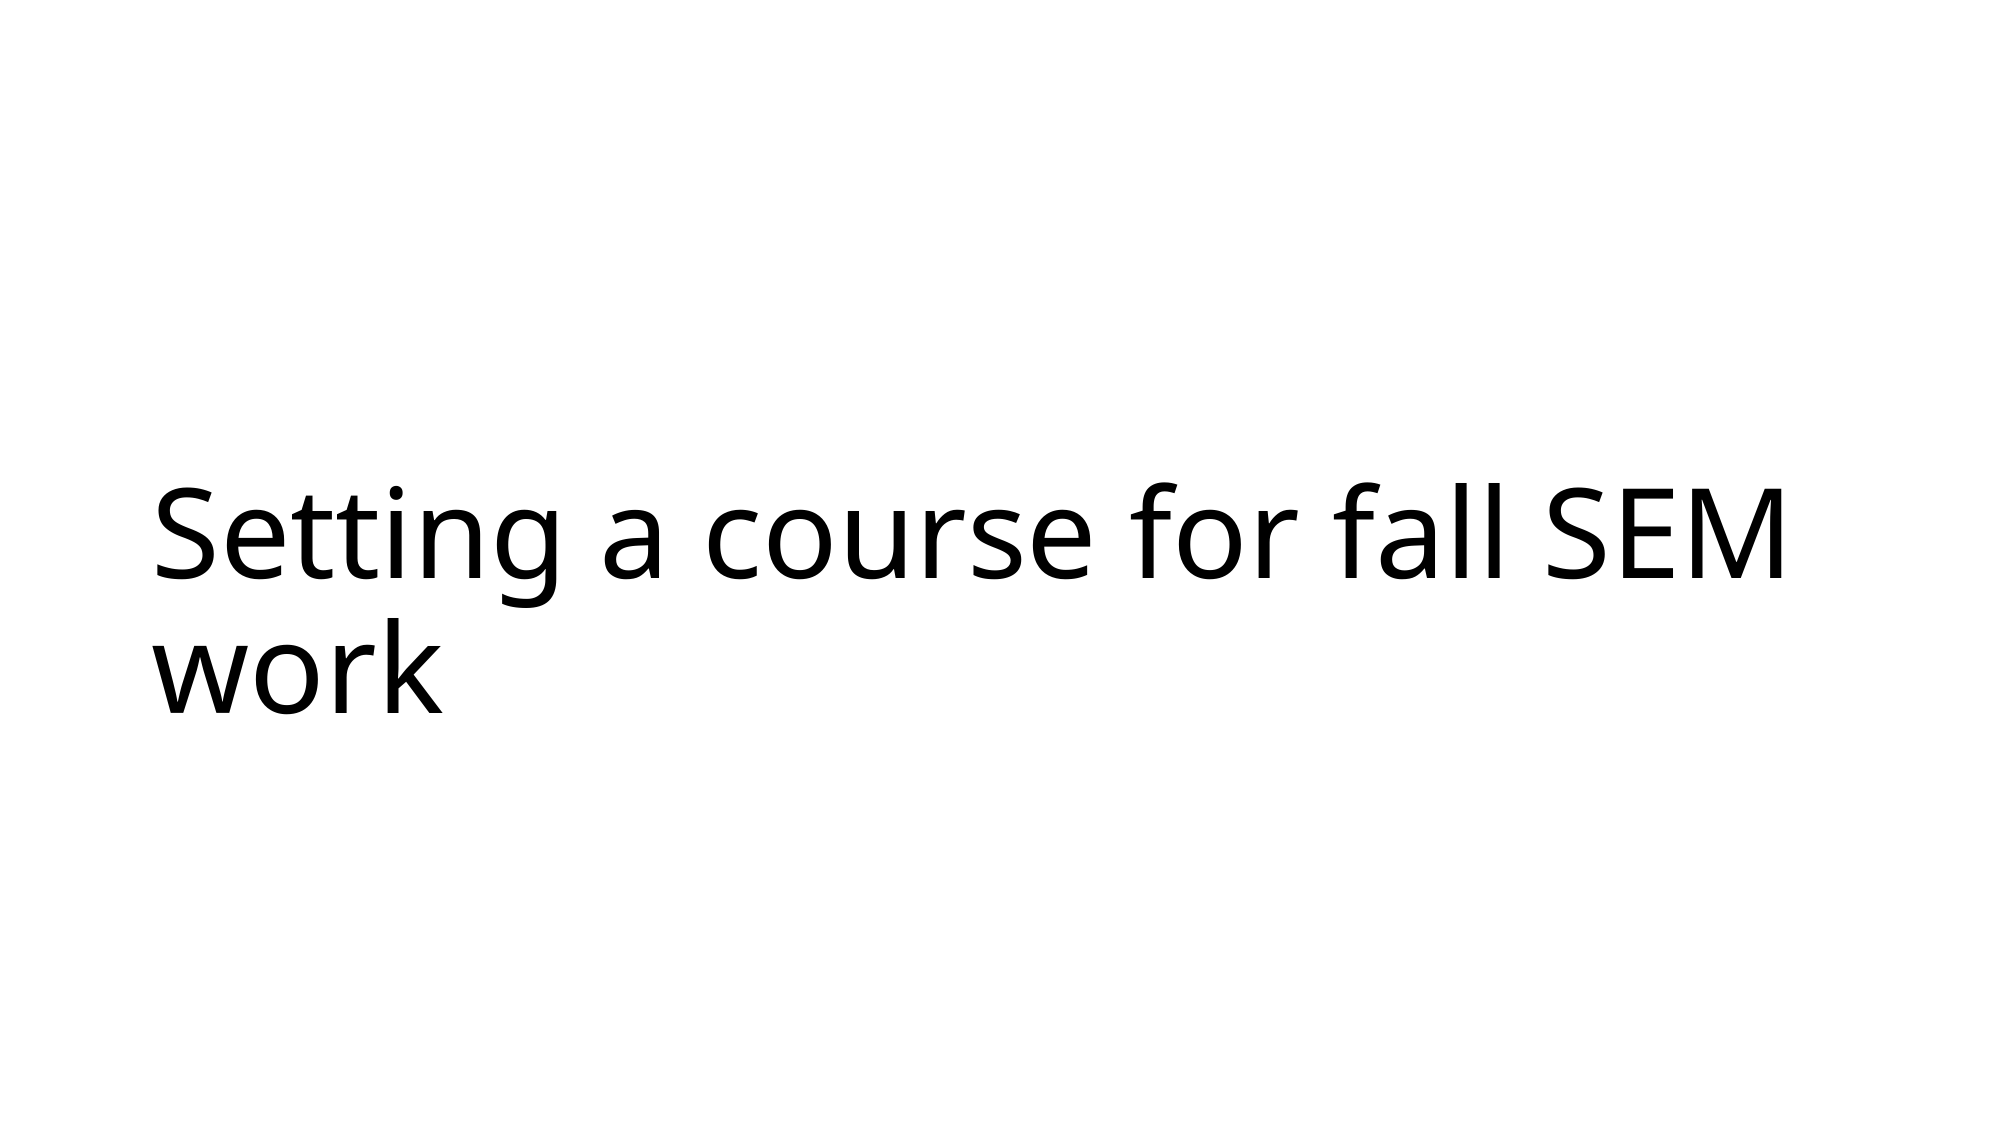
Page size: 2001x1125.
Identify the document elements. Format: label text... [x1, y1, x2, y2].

title Setting a course for fall SEM work [136, 280, 1862, 749]
